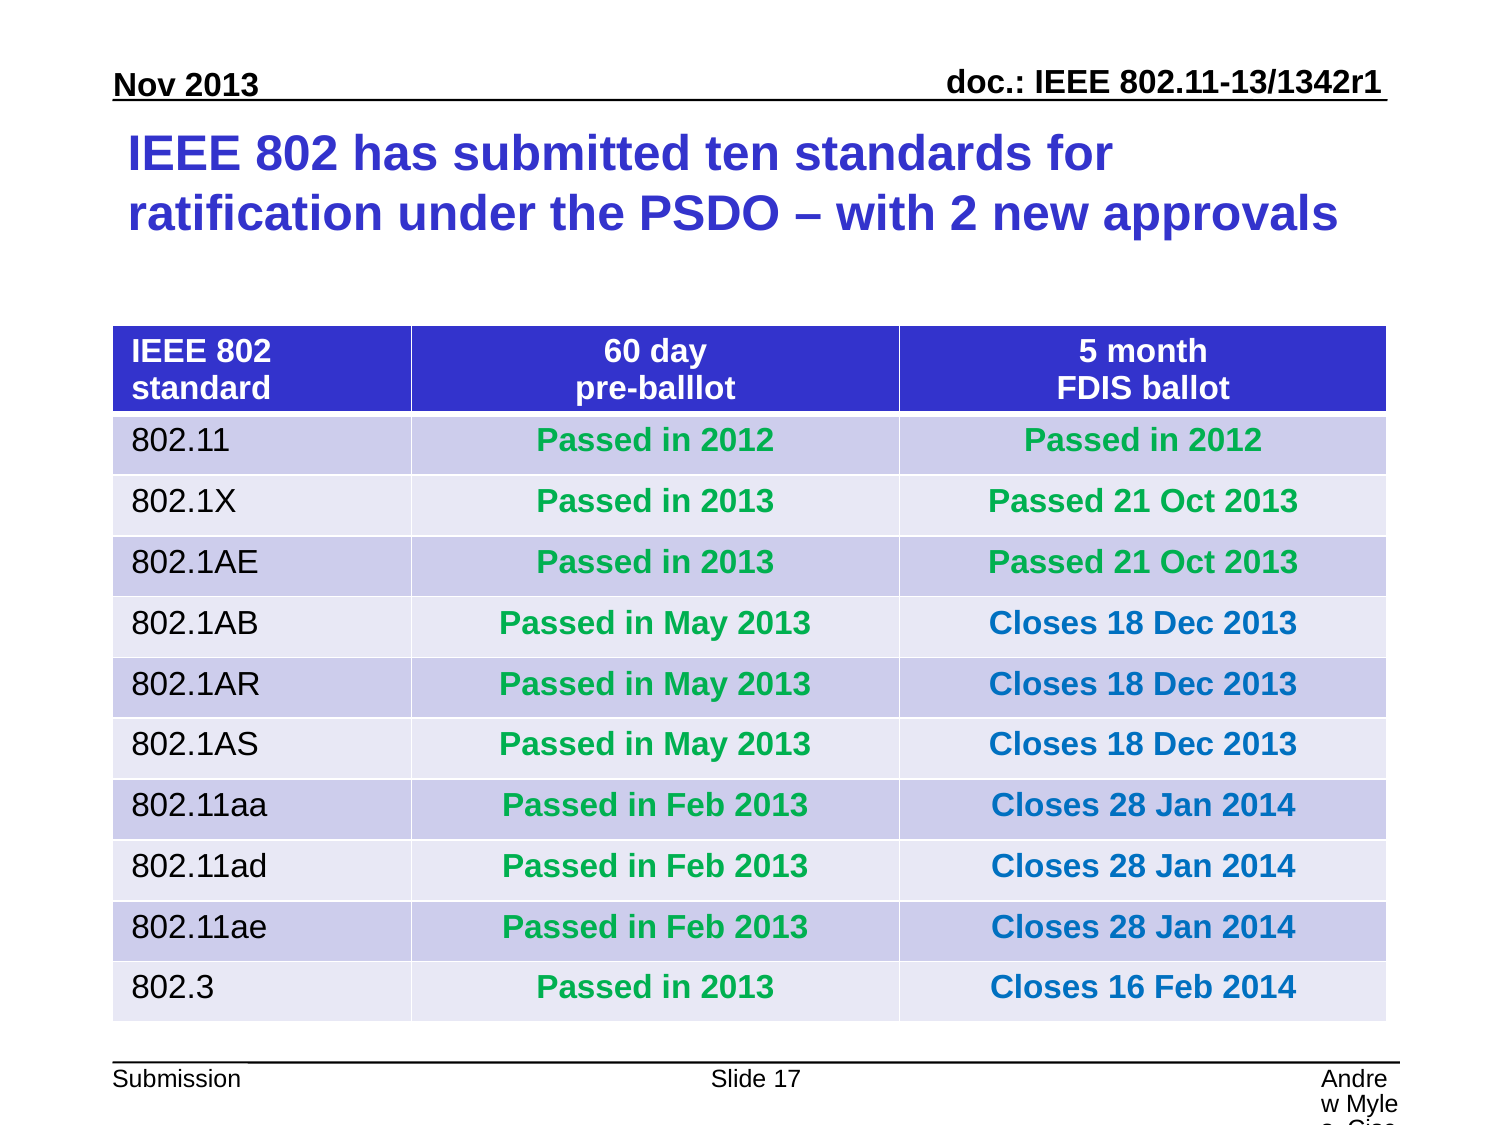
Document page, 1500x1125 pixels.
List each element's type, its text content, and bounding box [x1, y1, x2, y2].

footer Andrew Myles, Cisco [1320, 1061, 1402, 1093]
table_cell Closes 18 Dec 2013 [900, 658, 1386, 717]
table_cell Passed in Feb 2013 [412, 902, 899, 961]
table_header IEEE 802 standard [113, 326, 411, 411]
table_cell Passed 21 Oct 2013 [900, 537, 1386, 596]
table_cell 802.1AB [113, 597, 411, 657]
table_cell Passed in 2013 [412, 476, 899, 535]
title IEEE 802 has submitted ten standards for ratification under the PSDO – with 2 new approvals [112, 112, 1388, 288]
table_cell Closes 18 Dec 2013 [900, 597, 1386, 657]
table_cell Passed in 2012 [412, 417, 899, 474]
table_cell Passed in May 2013 [412, 719, 899, 778]
table_cell 802.1AR [113, 658, 411, 717]
table_header 60 day pre-balllot [412, 326, 899, 411]
table_cell Closes 28 Jan 2014 [900, 780, 1386, 839]
table_cell 802.1AE [113, 537, 411, 596]
table_cell Passed in Feb 2013 [412, 780, 899, 839]
table_cell Passed in 2013 [412, 537, 899, 596]
table_cell Passed in Feb 2013 [412, 841, 899, 900]
table_header 5 month FDIS ballot [900, 326, 1386, 411]
table_cell 802.11ad [113, 841, 411, 900]
table_cell 802.11aa [113, 780, 411, 839]
table_cell 802.3 [113, 962, 411, 1021]
table_cell Passed in 2013 [412, 962, 899, 1021]
table_cell 802.11 [113, 417, 411, 474]
table_cell Passed 21 Oct 2013 [900, 476, 1386, 535]
table_cell Passed in May 2013 [412, 597, 899, 657]
table_cell Closes 16 Feb 2014 [900, 962, 1386, 1021]
table_cell Closes 18 Dec 2013 [900, 719, 1386, 778]
table_cell Passed in 2012 [900, 417, 1386, 474]
table_cell 802.1X [113, 476, 411, 535]
table_cell Closes 28 Jan 2014 [900, 841, 1386, 900]
slide_number Slide 17 [709, 1061, 803, 1093]
table_cell Passed in May 2013 [412, 658, 899, 717]
table_cell Closes 28 Jan 2014 [900, 902, 1386, 961]
table_cell 802.11ae [113, 902, 411, 961]
table_cell 802.1AS [113, 719, 411, 778]
